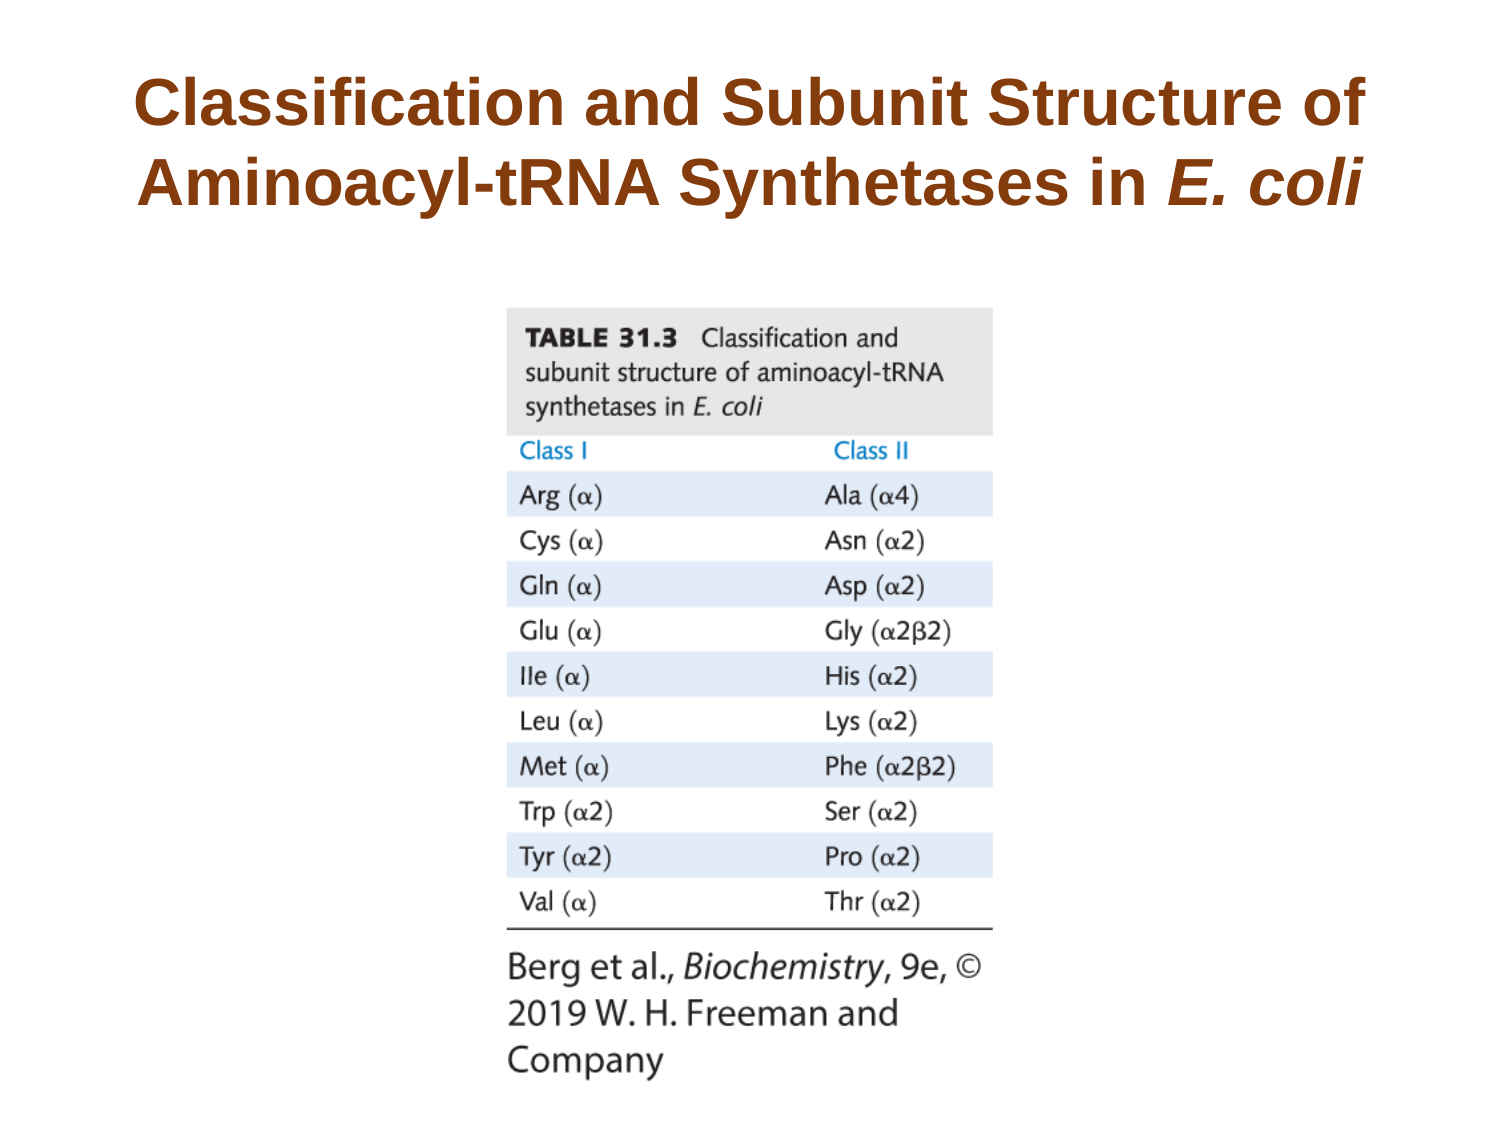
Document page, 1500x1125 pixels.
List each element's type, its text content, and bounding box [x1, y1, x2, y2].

picture [502, 304, 998, 1087]
title Classification and Subunit Structure of Aminoacyl-tRNA Synthetases in E. coli [75, 45, 1425, 233]
